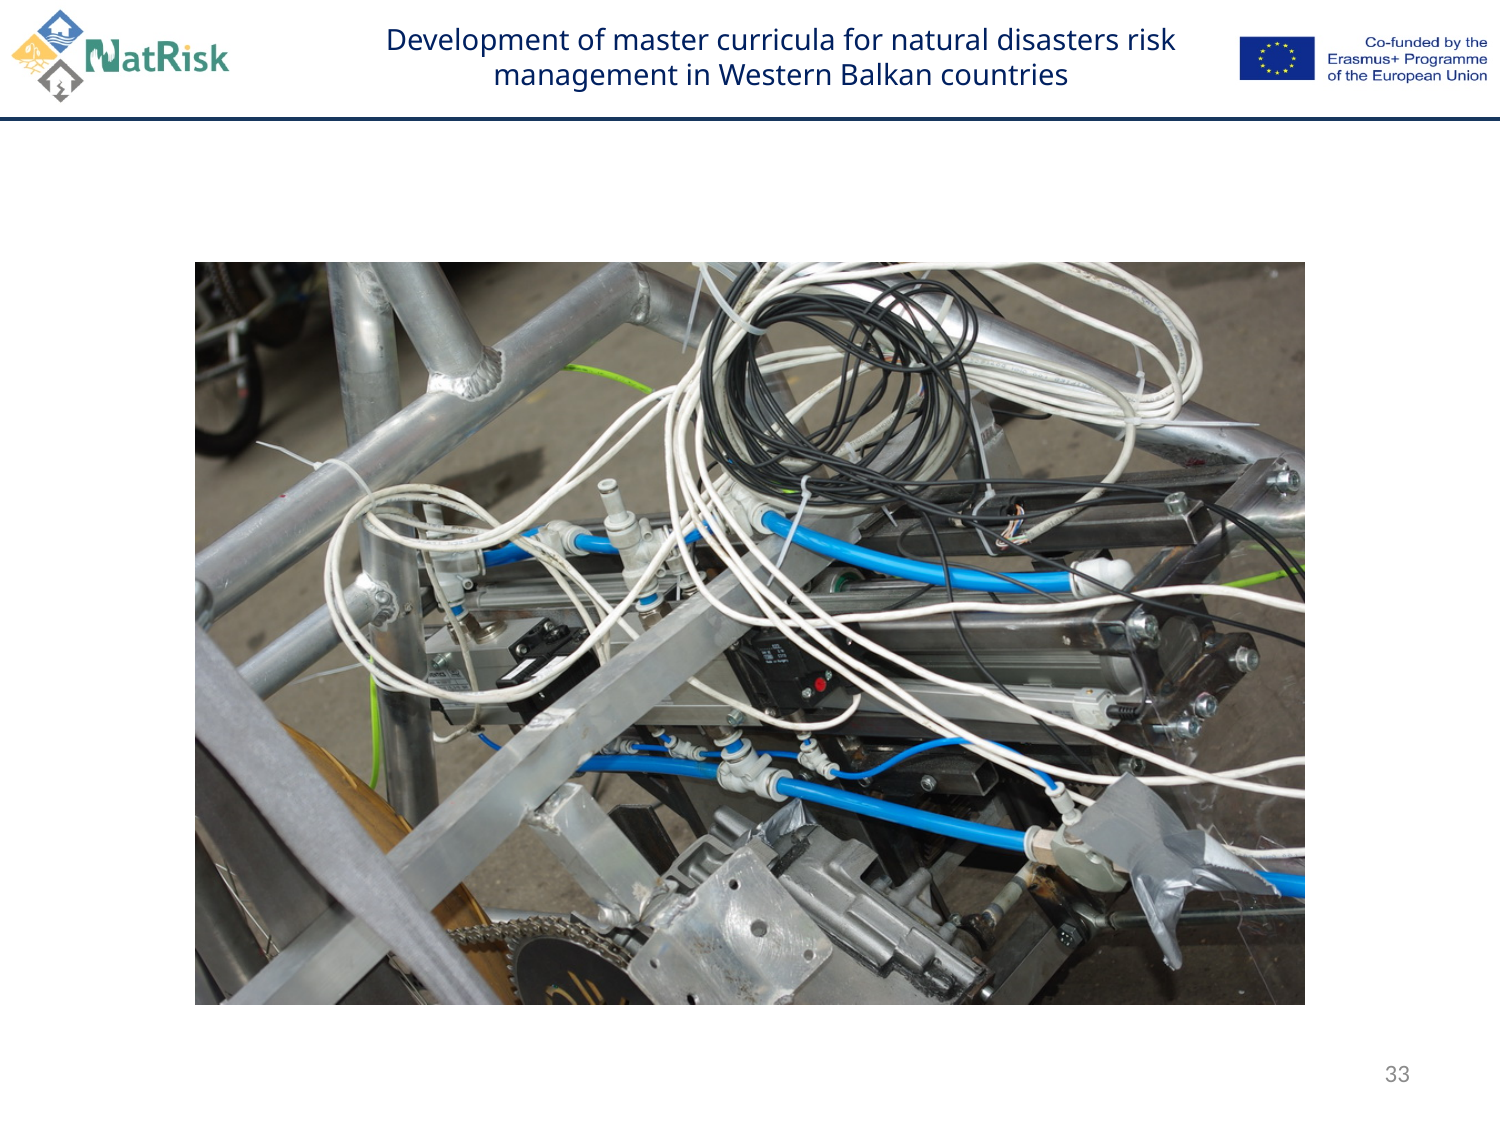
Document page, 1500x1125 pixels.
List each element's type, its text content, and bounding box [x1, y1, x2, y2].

text_box Development of master curricula for natural disasters risk management in Western Balkan countries [324, 24, 1223, 88]
slide_number 33 [1074, 1042, 1425, 1103]
picture [0, 0, 238, 113]
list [194, 262, 1306, 1006]
picture [1224, 24, 1500, 93]
